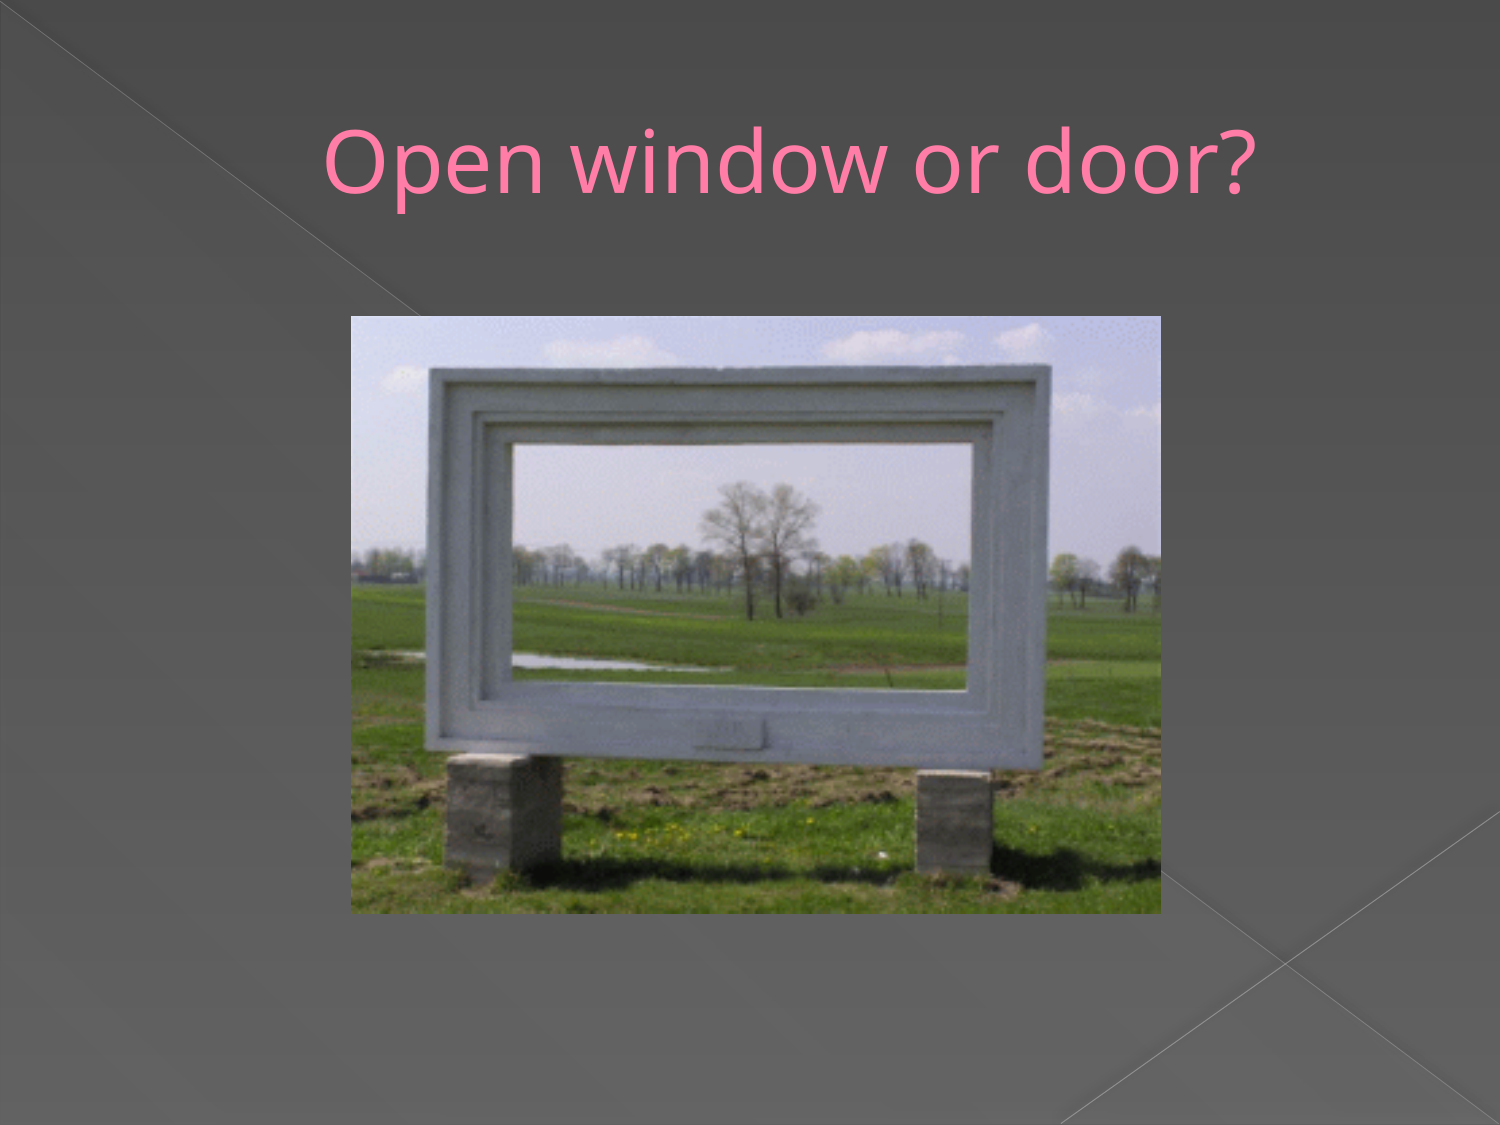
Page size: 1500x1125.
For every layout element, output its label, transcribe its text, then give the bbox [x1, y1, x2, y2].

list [351, 316, 1161, 915]
title Open window or door? [75, 43, 1425, 274]
